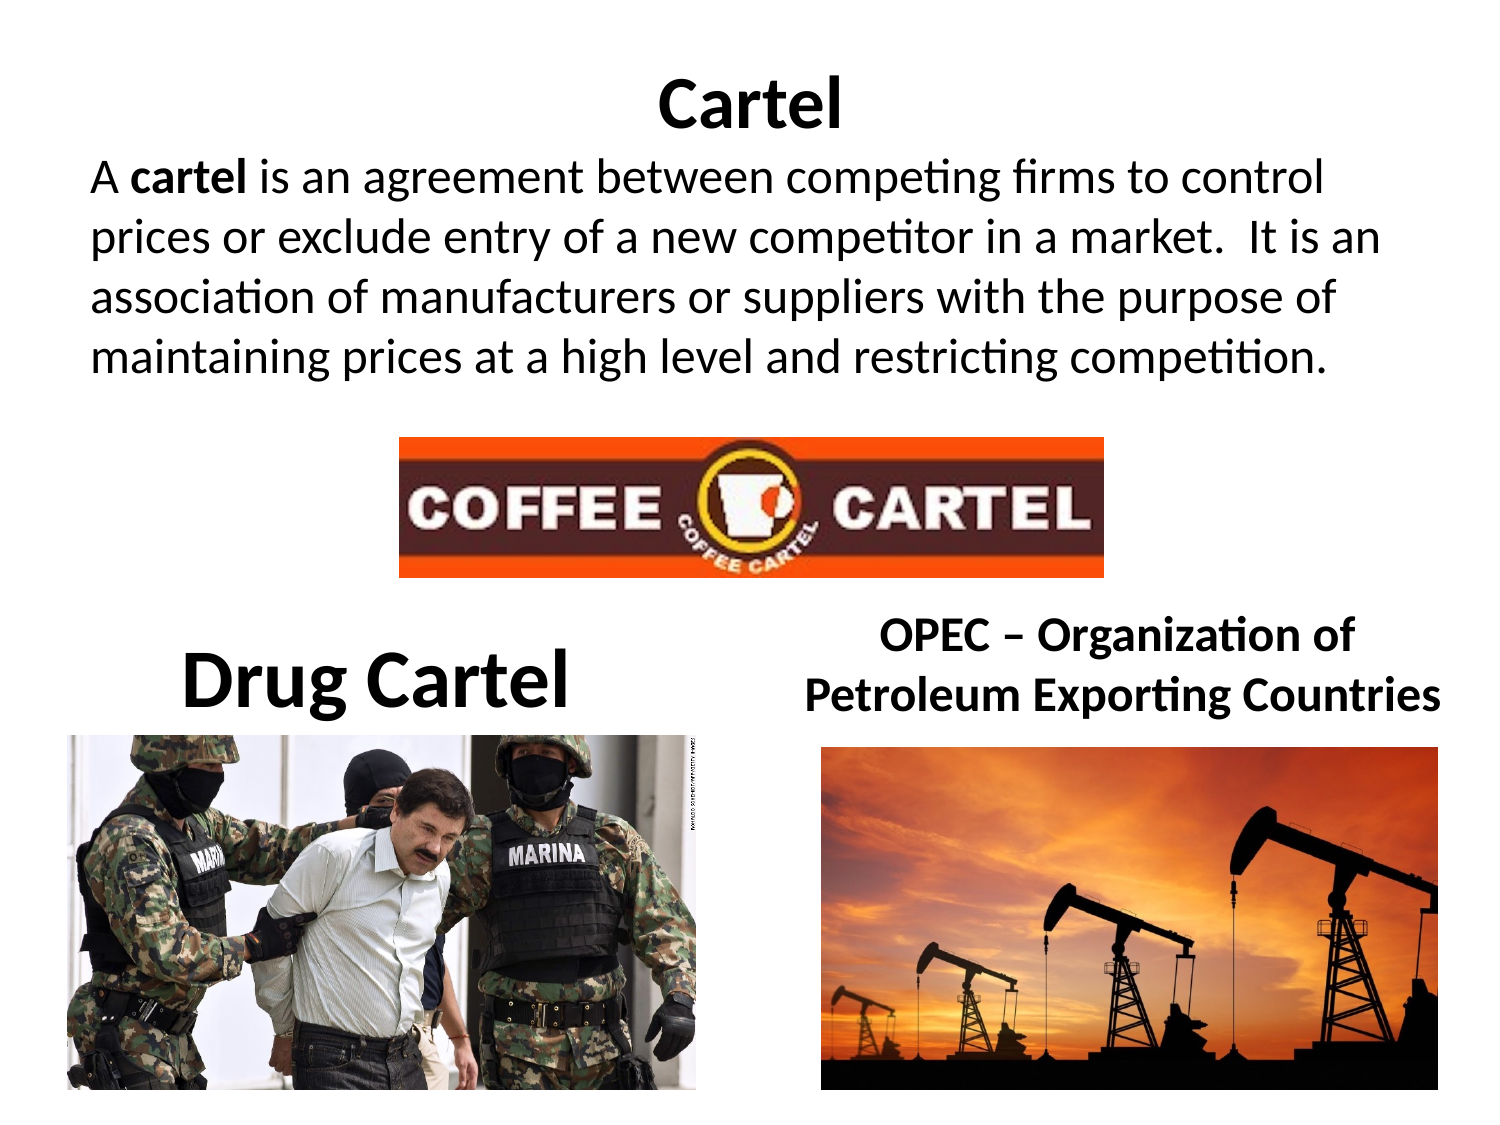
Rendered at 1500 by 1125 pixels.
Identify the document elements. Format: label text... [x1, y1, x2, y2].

text_box Drug Cartel [167, 617, 587, 732]
text_box OPEC – Organization of Petroleum Exporting Countries [789, 593, 1457, 729]
picture [399, 437, 1104, 579]
picture [66, 735, 696, 1090]
title Cartel A cartel is an agreement between competing firms to control prices or exclude entry of a new competitor in a market. It is an association of manufacturers or suppliers with the purpose of maintaining prices at a high level and restricting competition. [75, 125, 1463, 313]
picture [820, 747, 1438, 1090]
